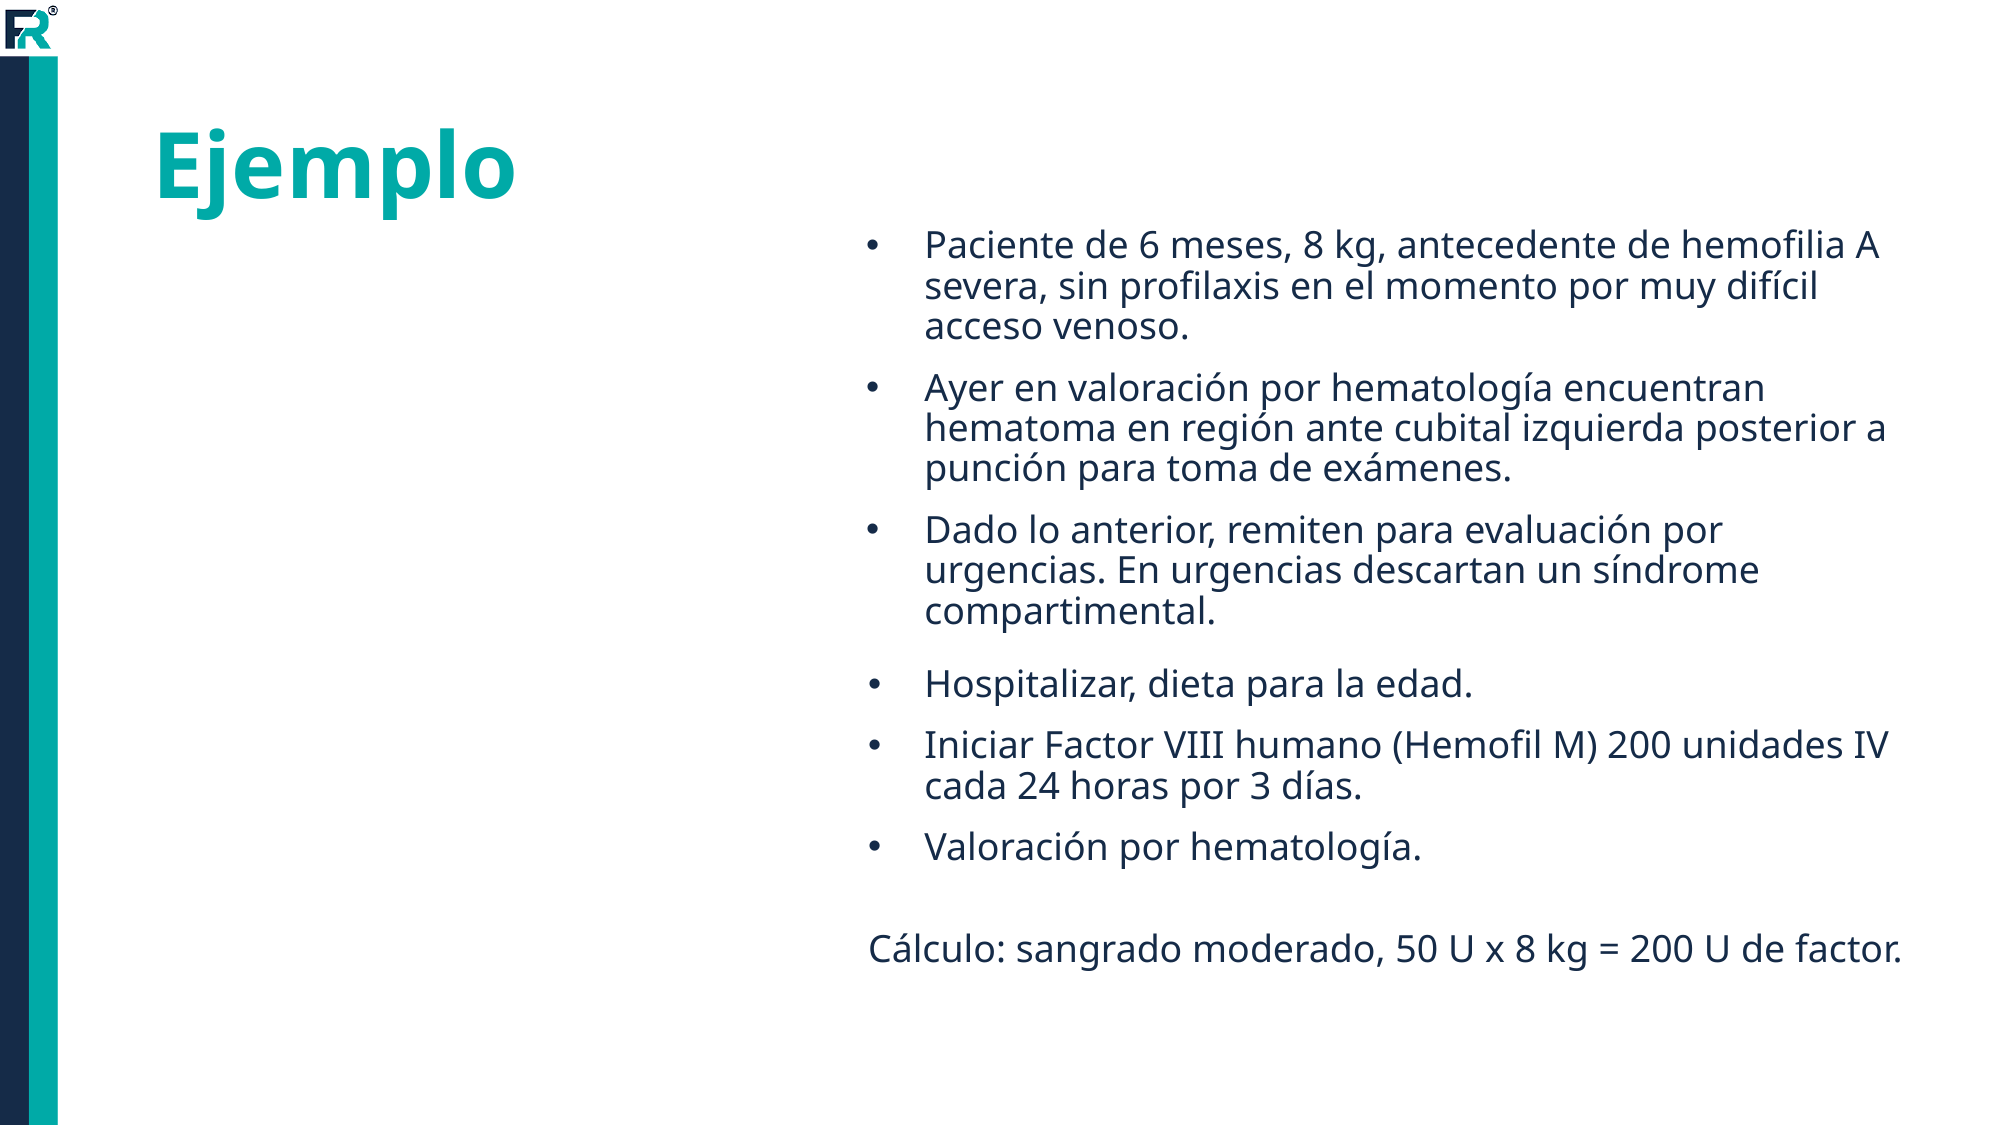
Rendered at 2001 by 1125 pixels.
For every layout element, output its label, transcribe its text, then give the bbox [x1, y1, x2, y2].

picture [0, 0, 2001, 1125]
list Paciente de 6 meses, 8 kg, antecedente de hemofilia A severa, sin profilaxis en el momento por muy difícil acceso venoso. Ayer en valoración por hematología encuentran hematoma en región ante cubital izquierda posterior a punción para toma de exámenes. Dado lo anterior, remiten para evaluación por urgencias. En urgencias descartan un síndrome compartimental. [834, 218, 1931, 657]
list Hospitalizar, dieta para la edad. Iniciar Factor VIII humano (Hemofil M) 200 unidades IV cada 24 horas por 3 días. Valoración por hematología. Cálculo: sangrado moderado, 50 U x 8 kg = 200 U de factor. [834, 657, 1931, 1054]
title Ejemplo [137, 59, 1863, 278]
